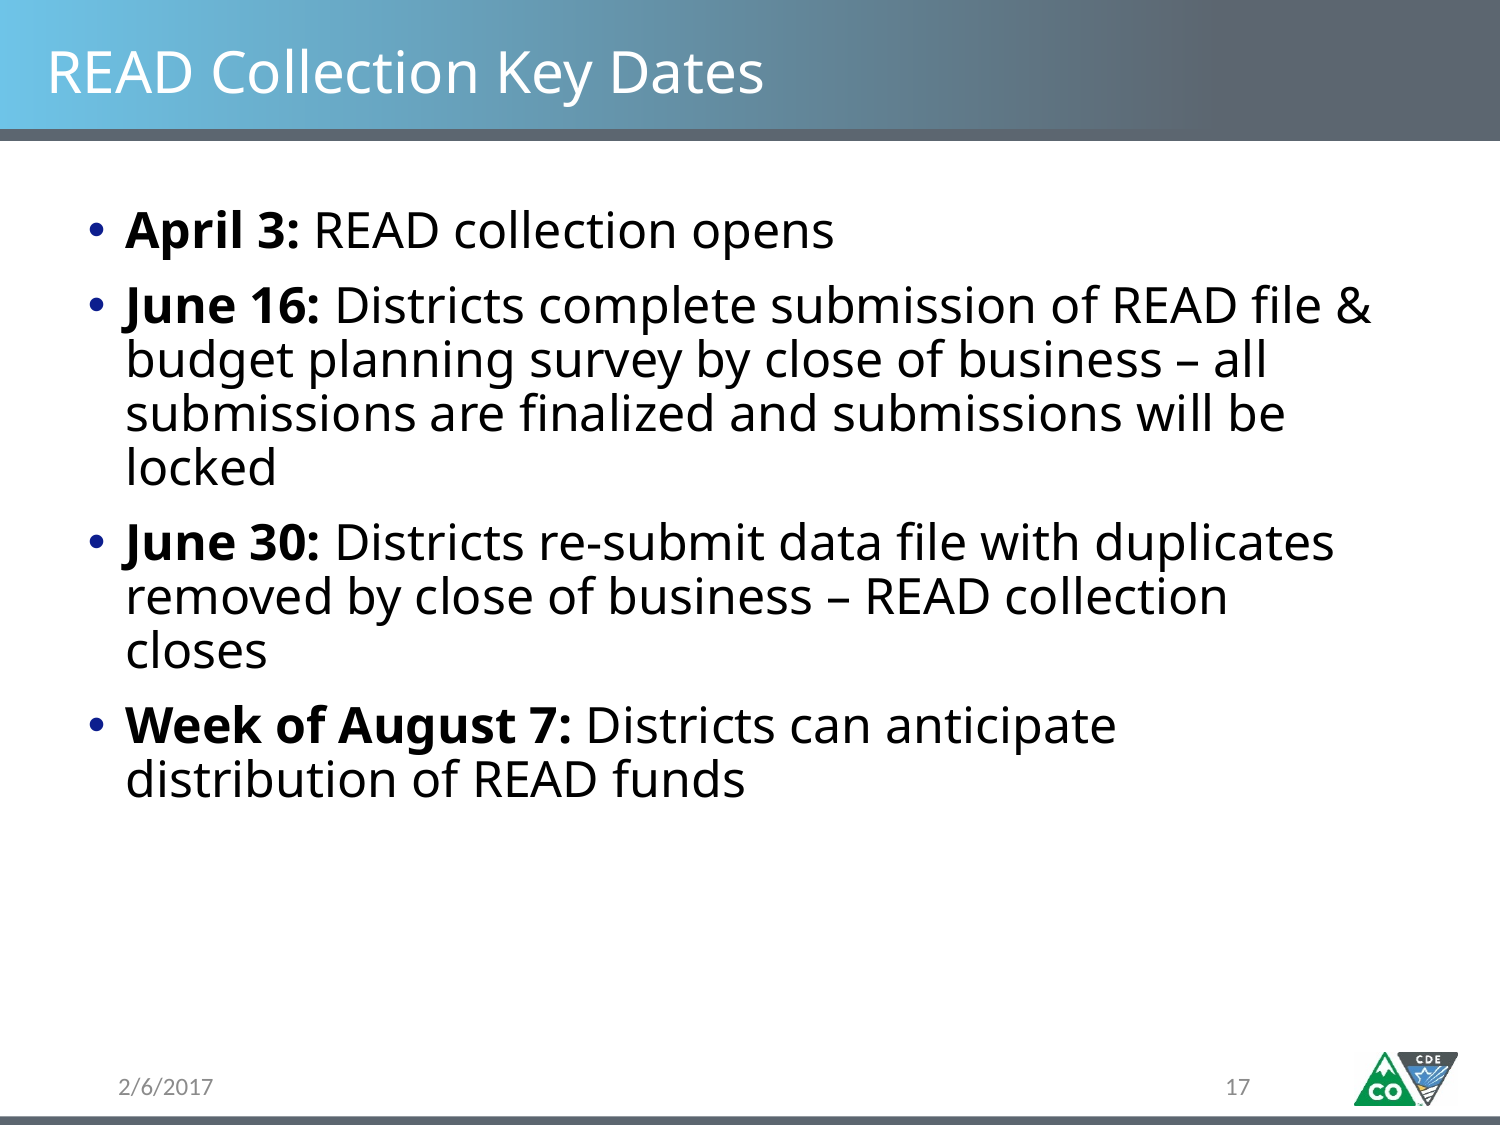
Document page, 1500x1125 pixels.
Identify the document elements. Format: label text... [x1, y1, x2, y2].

list April 3: READ collection opens June 16: Districts complete submission of READ file & budget planning survey by close of business – all submissions are finalized and submissions will be locked June 30: Districts re-submit data file with duplicates removed by close of business – READ collection closes Week of August 7: Districts can anticipate distribution of READ funds [72, 198, 1396, 1028]
title READ Collection Key Dates [31, 31, 1326, 117]
picture [1354, 1052, 1458, 1106]
